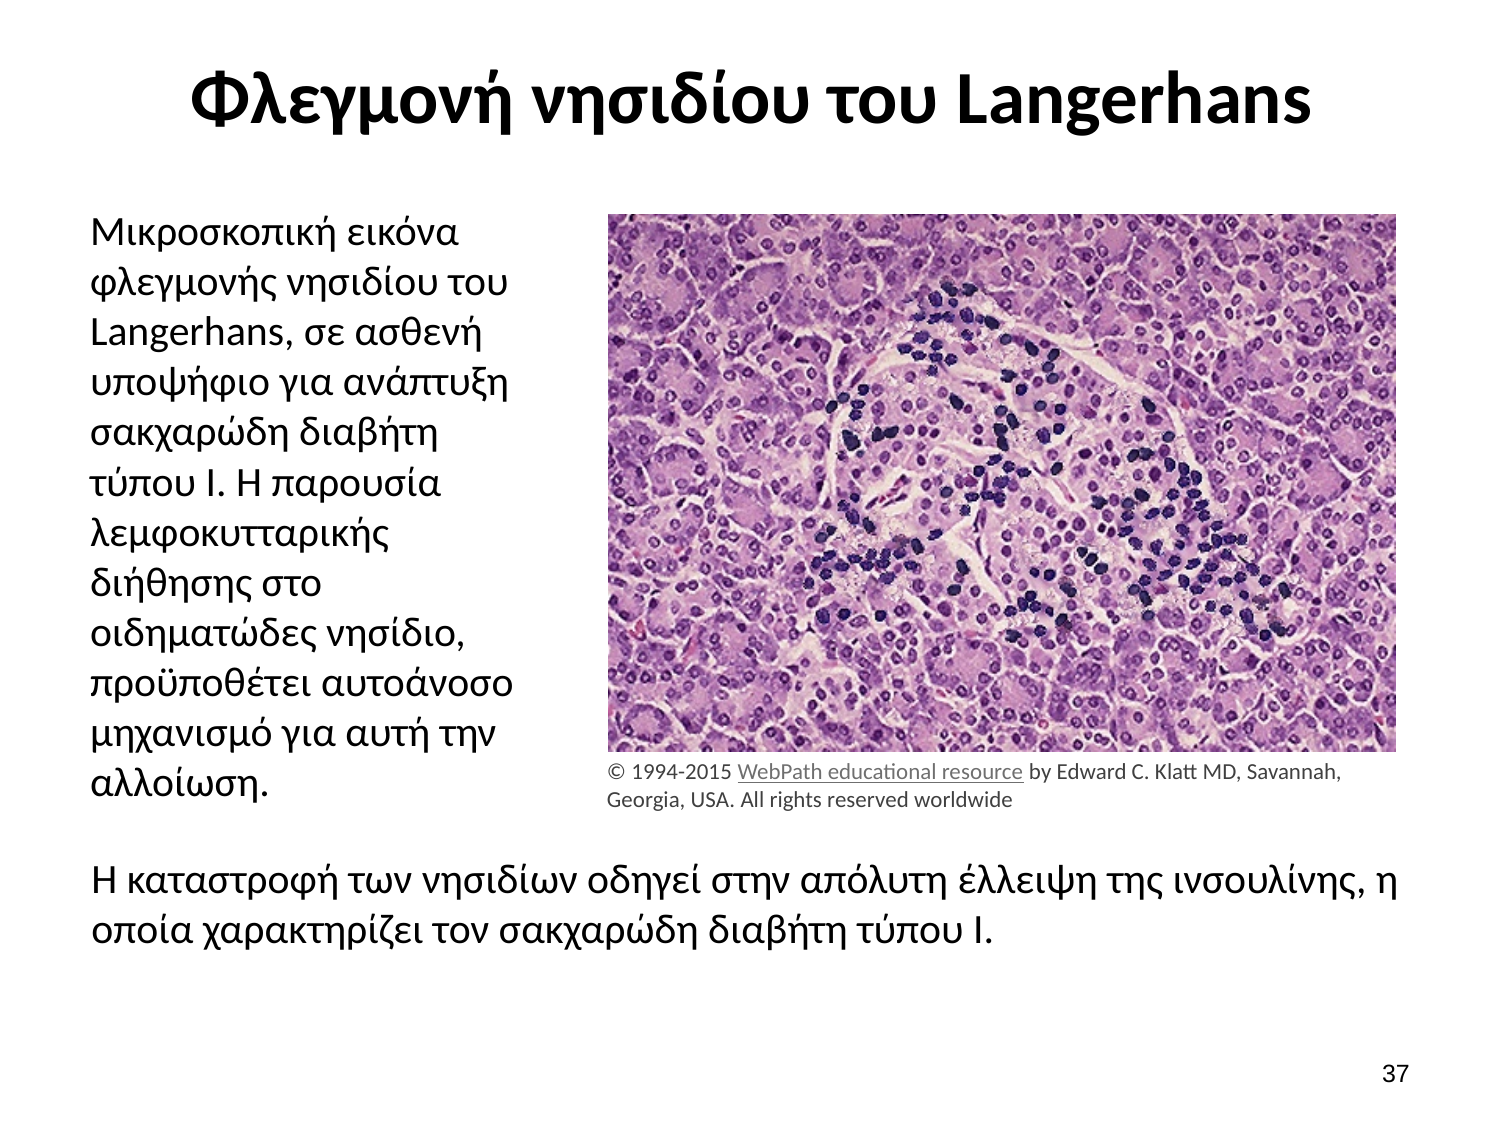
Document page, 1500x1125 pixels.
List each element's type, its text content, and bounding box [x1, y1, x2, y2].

title Φλεγμονή νησιδίου του Langerhans [76, 19, 1427, 169]
picture [608, 214, 1396, 752]
text_box © 1994-2015 WebPath educational resource by Edward C. Klatt MD, Savannah, Georgia, USA. All rights reserved worldwide [592, 749, 1392, 820]
slide_number 36 [1074, 1042, 1425, 1103]
text_box Η καταστροφή των νησιδίων οδηγεί στην απόλυτη έλλειψη της ινσουλίνης, η οποία χαρακτηρίζει τον σακχαρώδη διαβήτη τύπου Ι. [76, 844, 1465, 960]
list Μικροσκοπική εικόνα φλεγμονής νησιδίου του Langerhans, σε ασθενή υποψήφιο για ανάπτυξη σακχαρώδη διαβήτη τύπου Ι. Η παρουσία λεμφοκυτταρικής διήθησης στο οιδηματώδες νησίδιο, προϋποθέτει αυτοάνοσο μηχανισμό για αυτή την αλλοίωση. [75, 196, 561, 1024]
